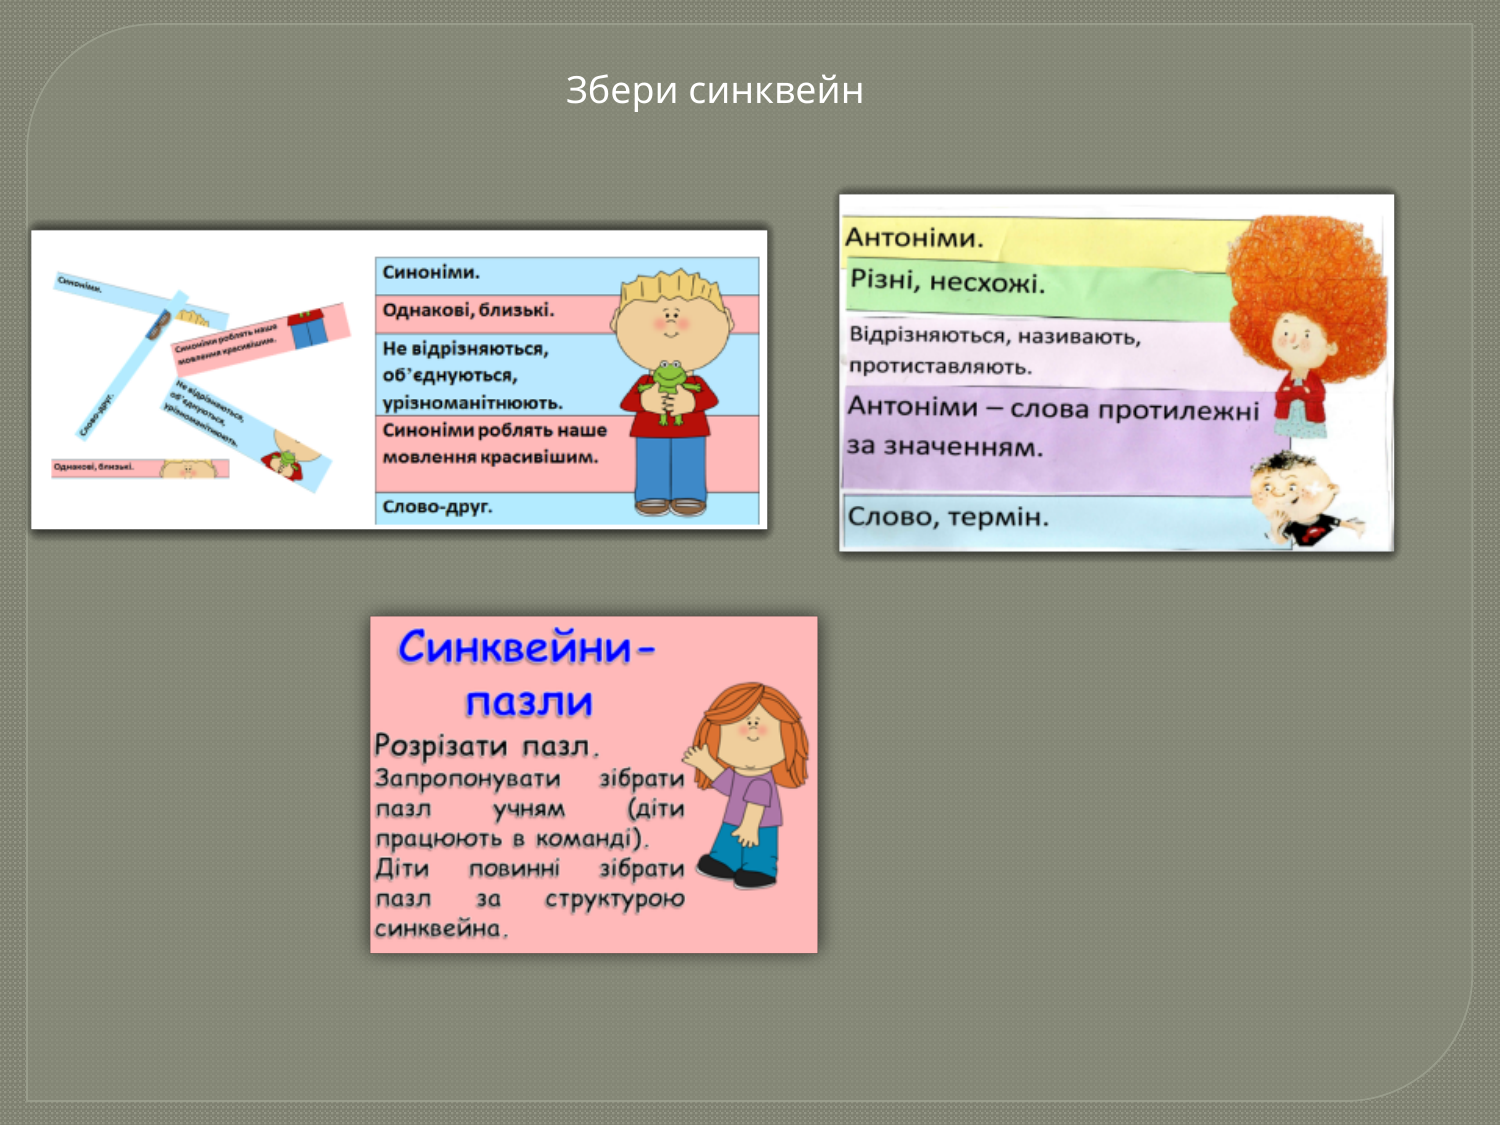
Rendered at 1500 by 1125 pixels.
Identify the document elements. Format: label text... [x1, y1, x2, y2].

picture [339, 163, 1426, 985]
text_box Збери синквейн [551, 58, 880, 119]
picture [0, 198, 799, 561]
